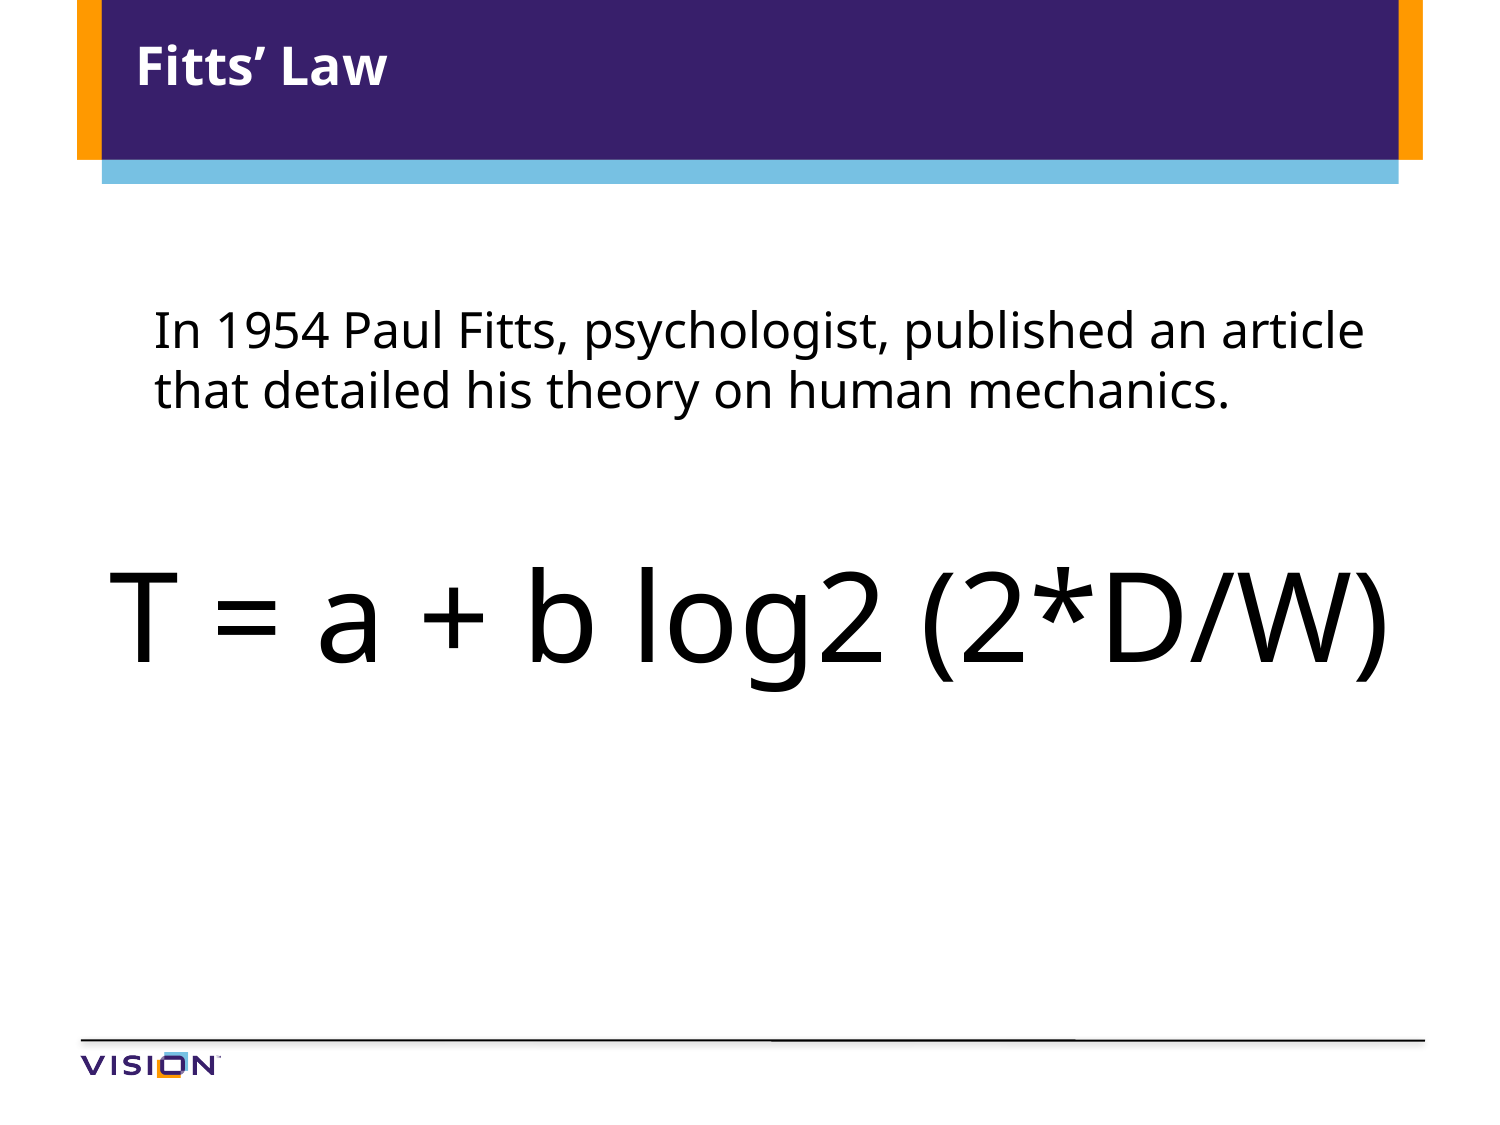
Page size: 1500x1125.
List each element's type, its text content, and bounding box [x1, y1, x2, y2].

picture [80, 1052, 221, 1078]
list In 1954 Paul Fitts, psychologist, published an article that detailed his theory on human mechanics. [83, 286, 1403, 516]
title Fitts’ Law [120, 24, 1381, 142]
picture [77, 0, 1423, 184]
text_box T = a + b log2 (2*D/W) [0, 530, 1500, 695]
